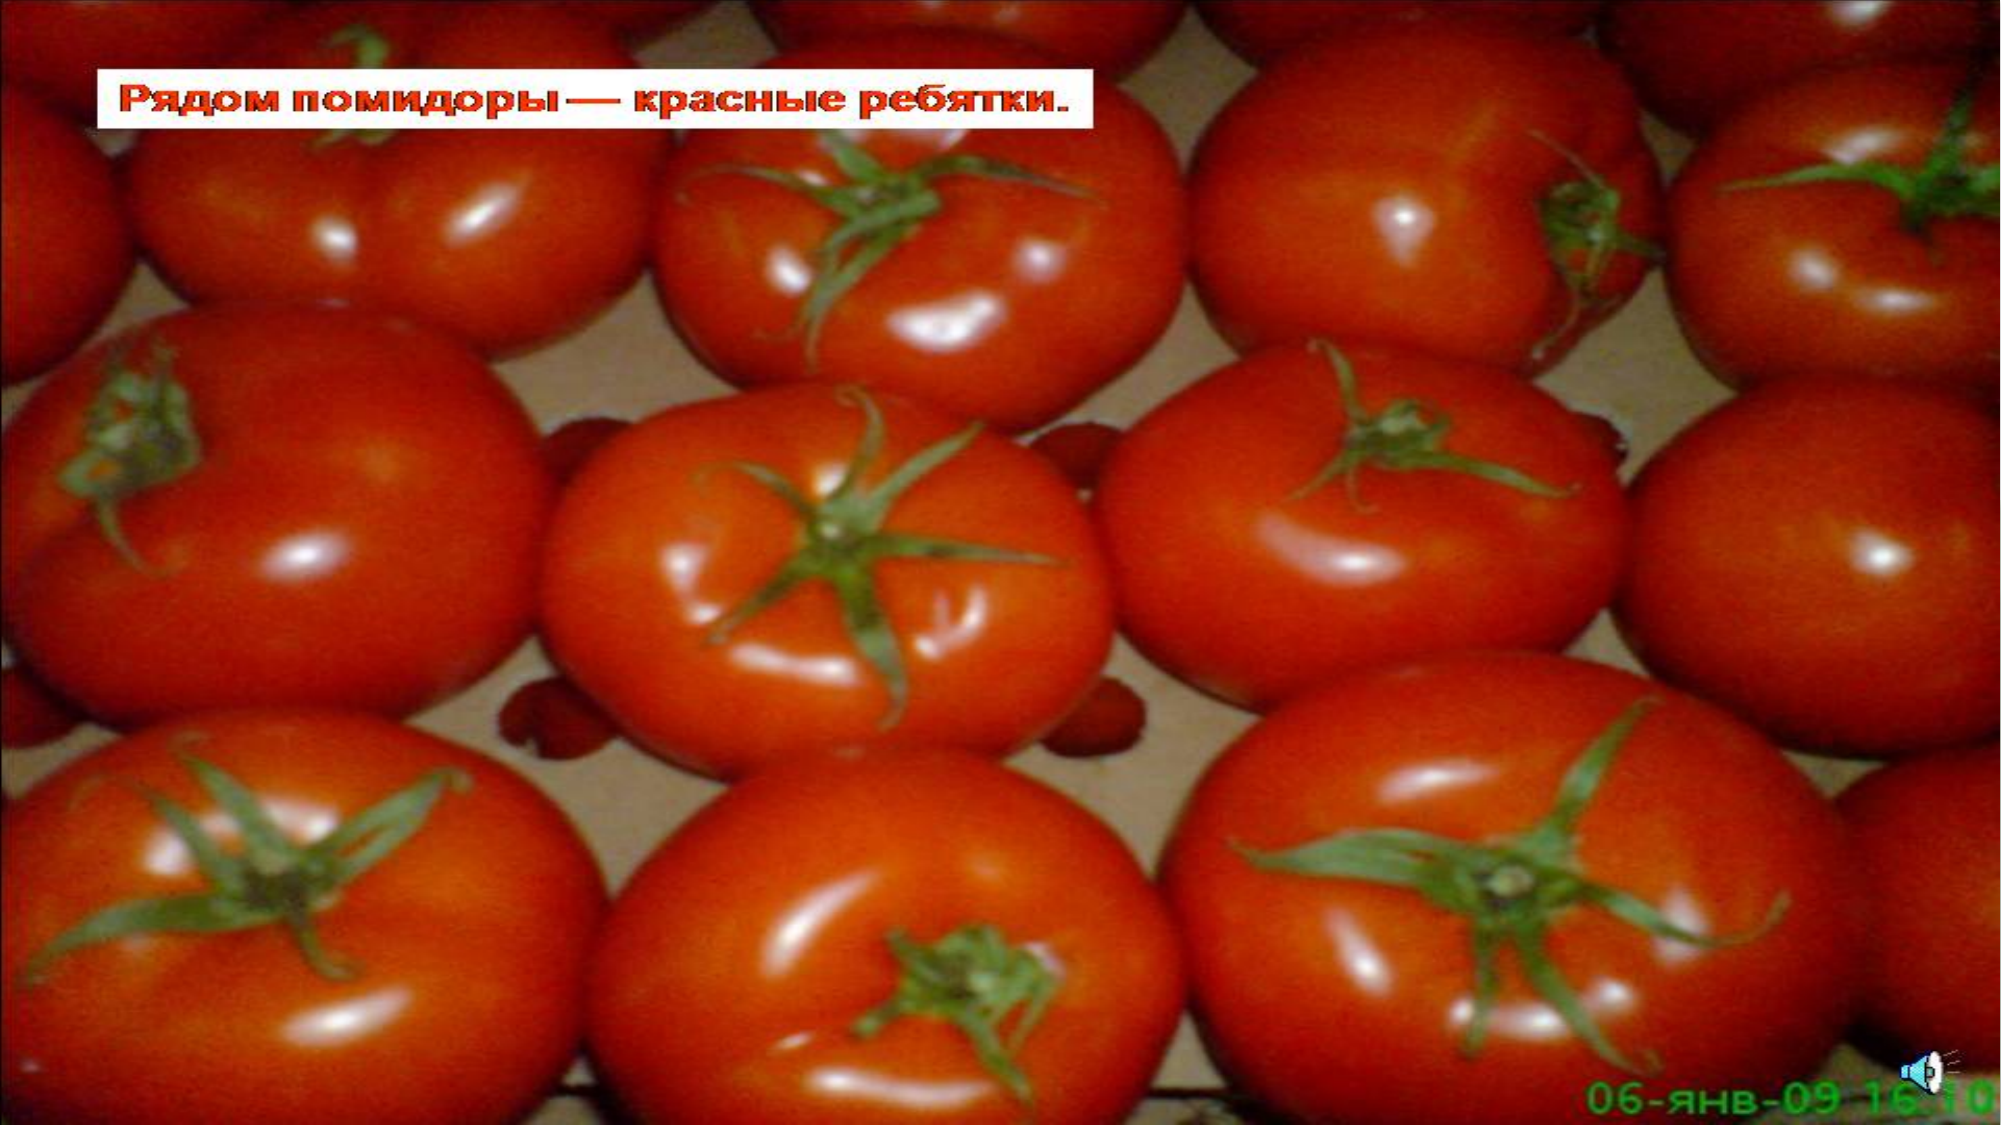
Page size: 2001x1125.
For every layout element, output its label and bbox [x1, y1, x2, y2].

list [0, 0, 2000, 1125]
